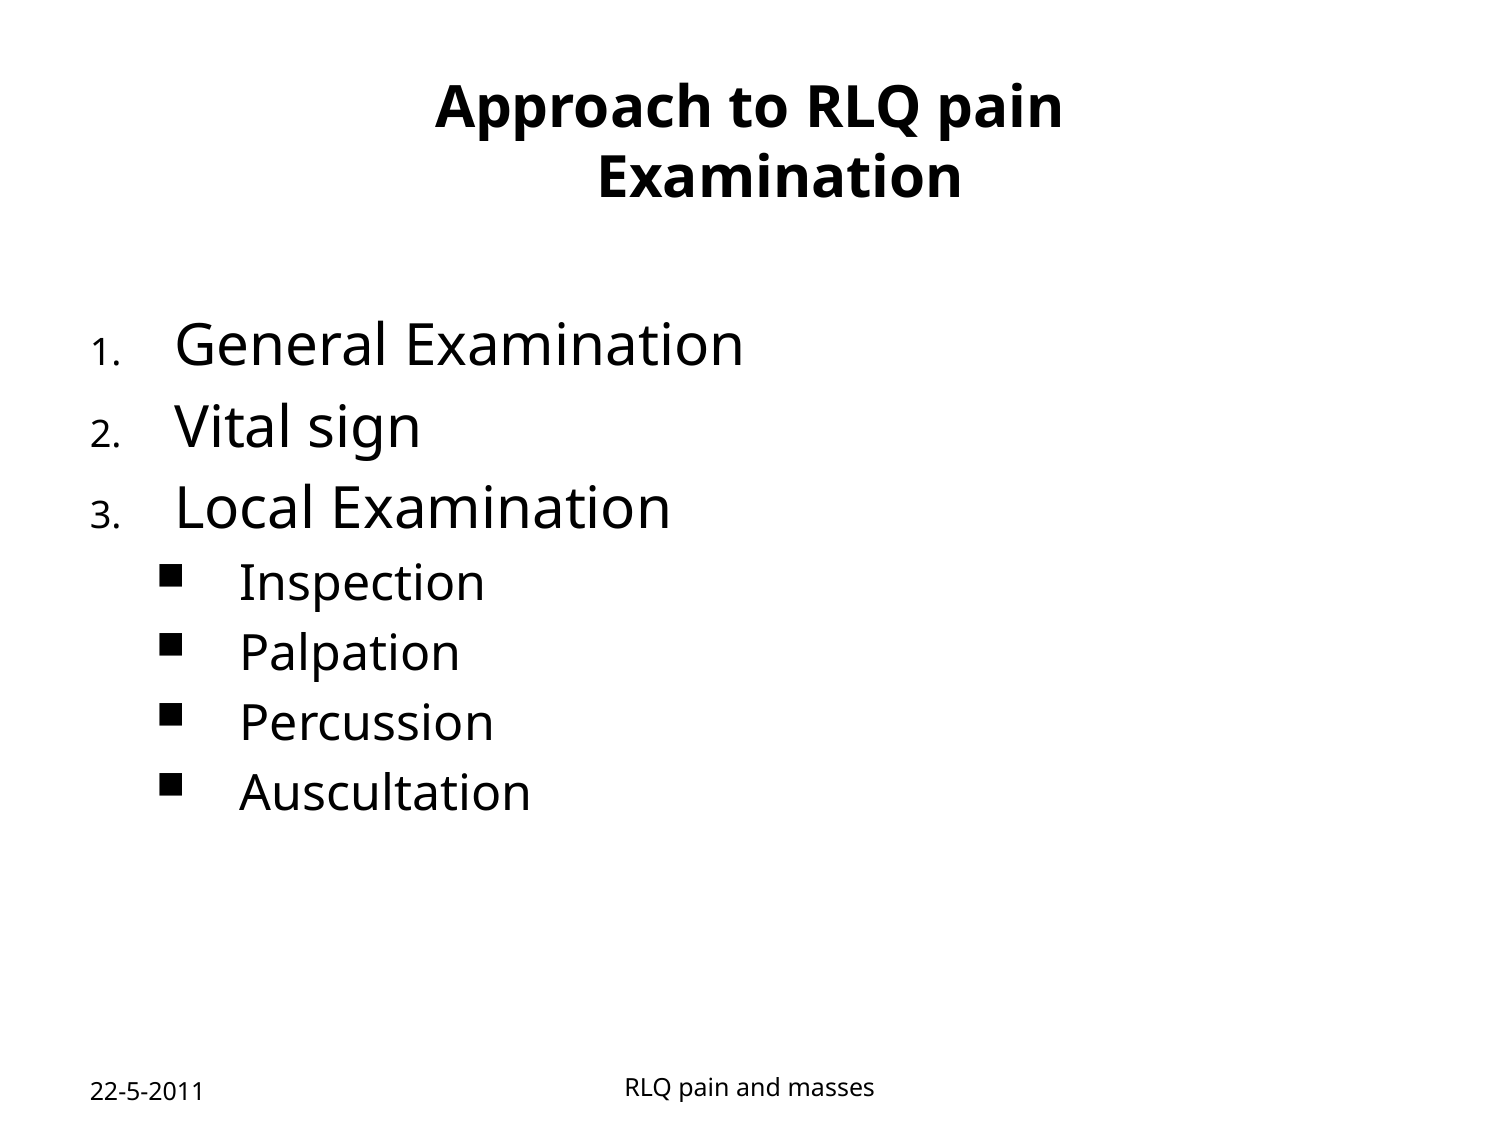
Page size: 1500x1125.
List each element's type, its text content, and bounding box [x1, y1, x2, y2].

footer RLQ pain and masses [512, 1052, 988, 1113]
list General Examination Vital sign Local Examination Inspection Palpation Percussion Auscultation [75, 299, 975, 900]
title Approach to RLQ pain Examination [75, 45, 1425, 233]
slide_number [75, 1052, 425, 1113]
